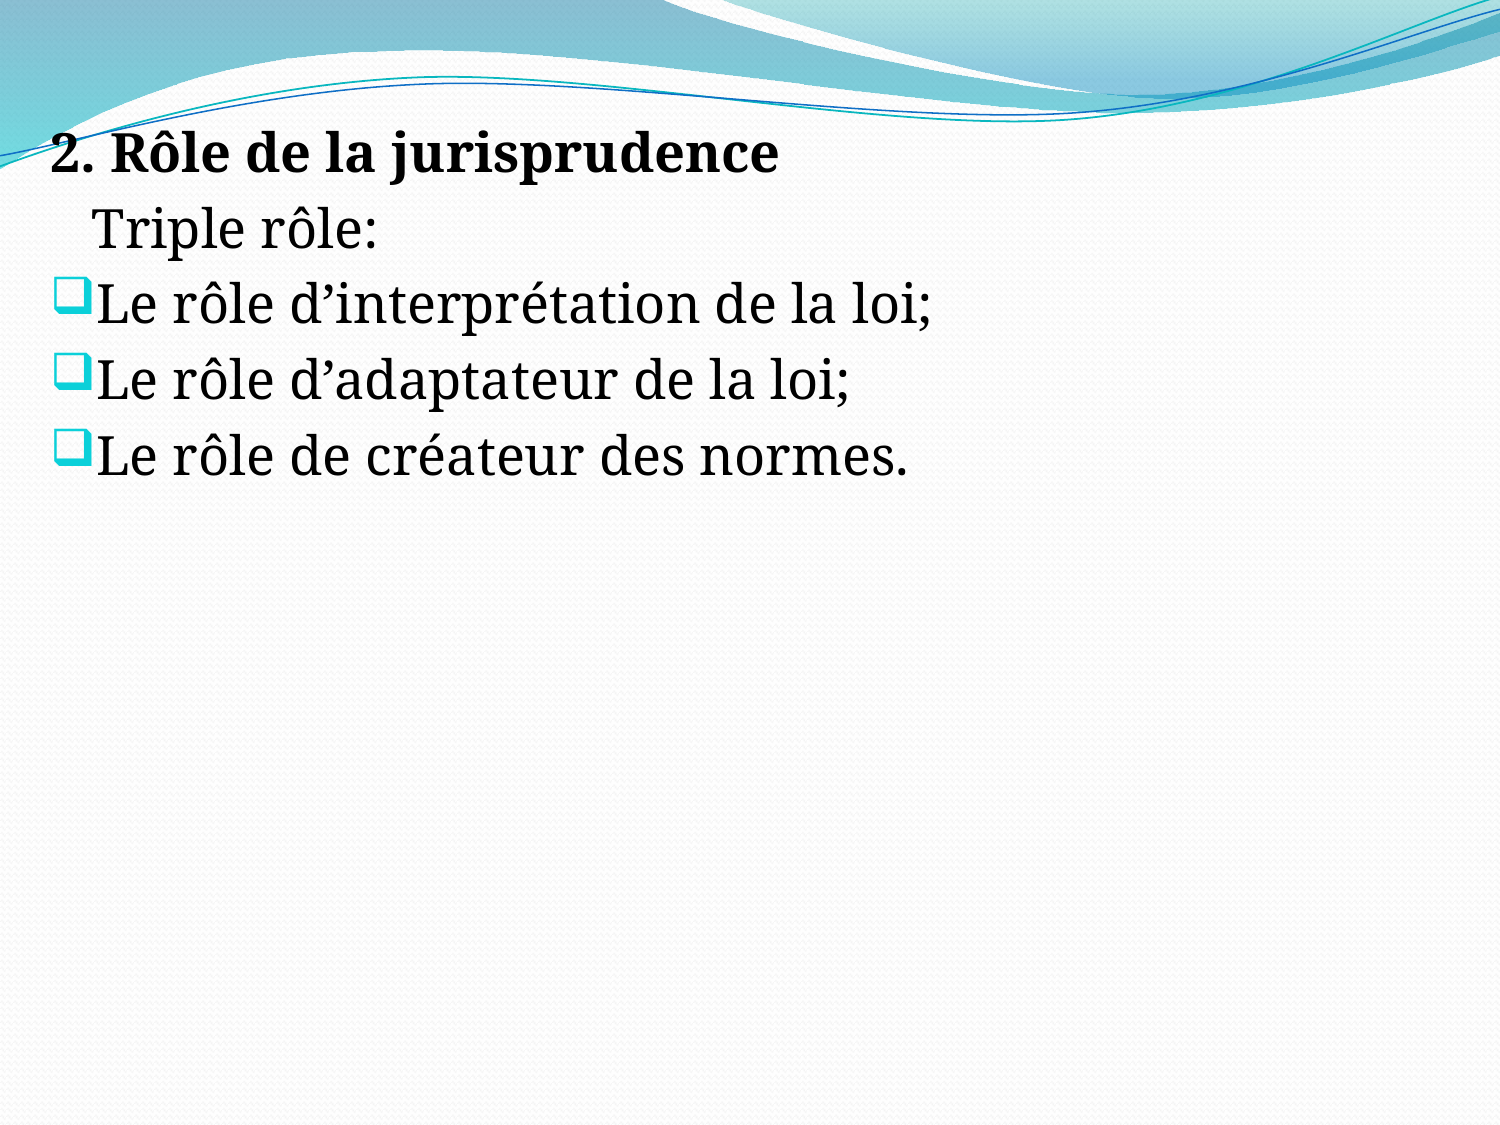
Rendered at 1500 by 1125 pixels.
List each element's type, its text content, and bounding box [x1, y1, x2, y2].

list 2. Rôle de la jurisprudence Triple rôle: Le rôle d’interprétation de la loi; Le rôle d’adaptateur de la loi; Le rôle de créateur des normes. [35, 35, 1454, 1090]
